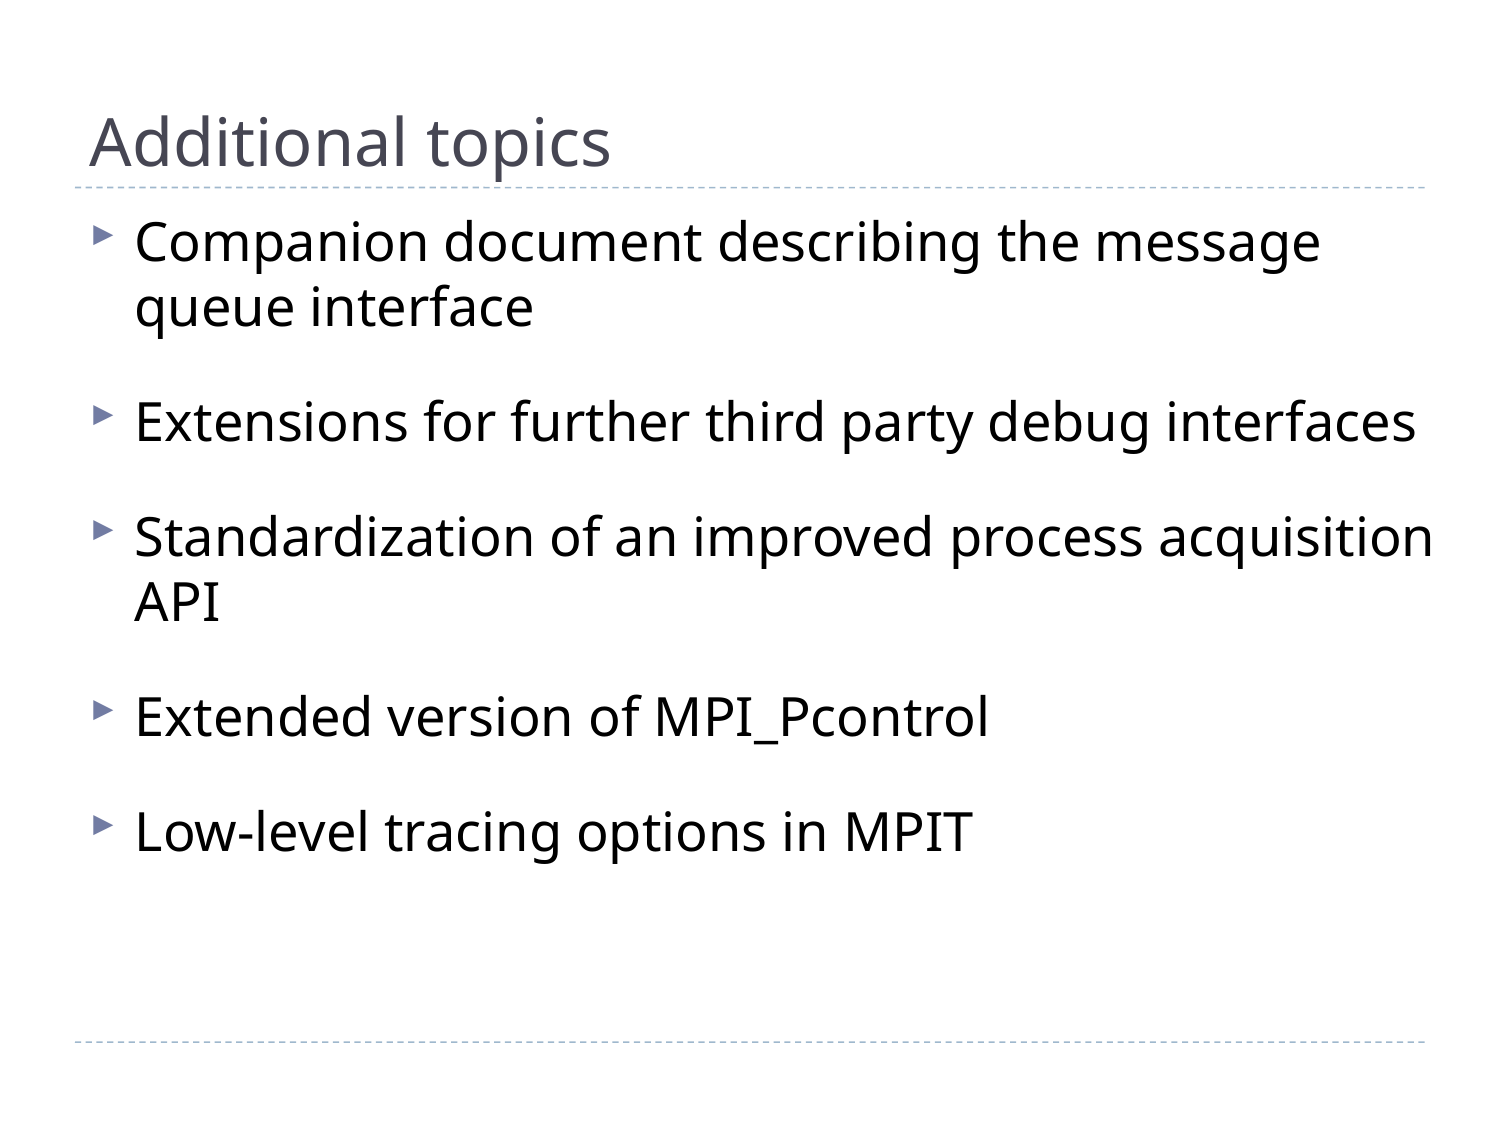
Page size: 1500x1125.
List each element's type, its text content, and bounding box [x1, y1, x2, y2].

title Additional topics [75, 24, 1425, 188]
list Companion document describing the message queue interface Extensions for further third party debug interfaces Standardization of an improved process acquisition API Extended version of MPI_Pcontrol Low-level tracing options in MPIT [75, 200, 1500, 1043]
